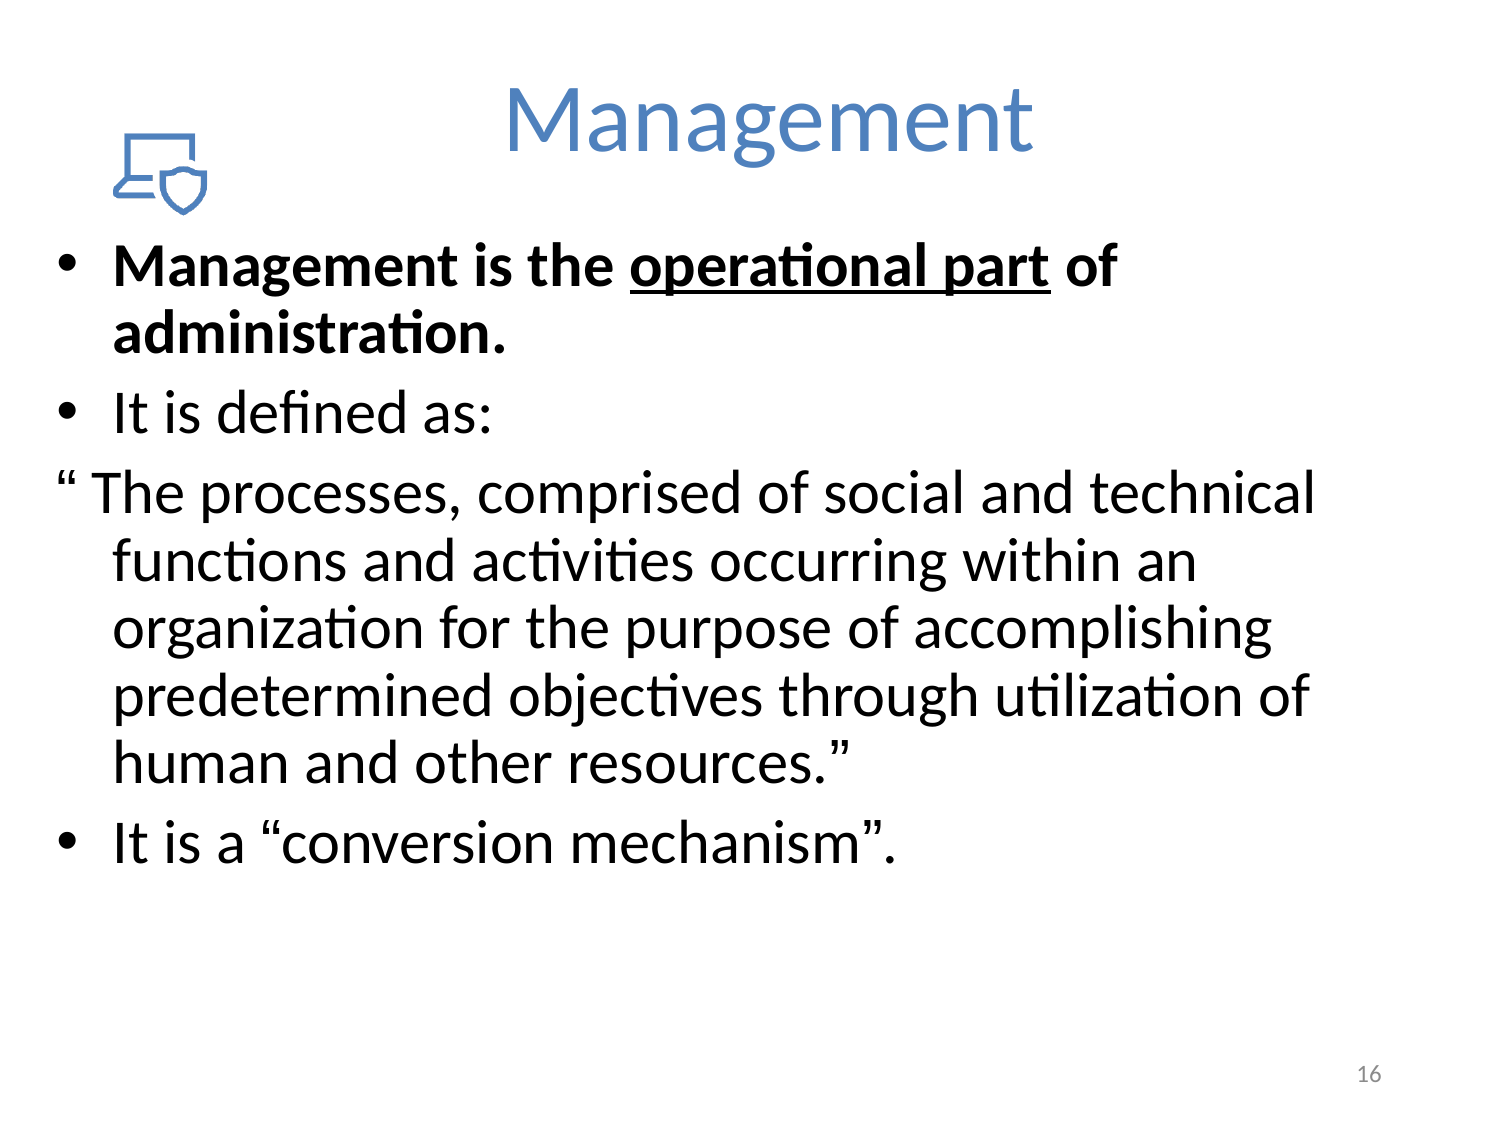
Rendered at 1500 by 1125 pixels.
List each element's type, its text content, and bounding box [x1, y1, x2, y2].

title Management [188, 3, 1350, 221]
list Management is the operational part of administration. It is defined as: “ The processes, comprised of social and technical functions and activities occurring within an organization for the purpose of accomplishing predetermined objectives through utilization of human and other resources.” It is a “conversion mechanism”. [41, 224, 1447, 1071]
picture [102, 112, 216, 226]
slide_number 16 [1059, 1042, 1397, 1103]
